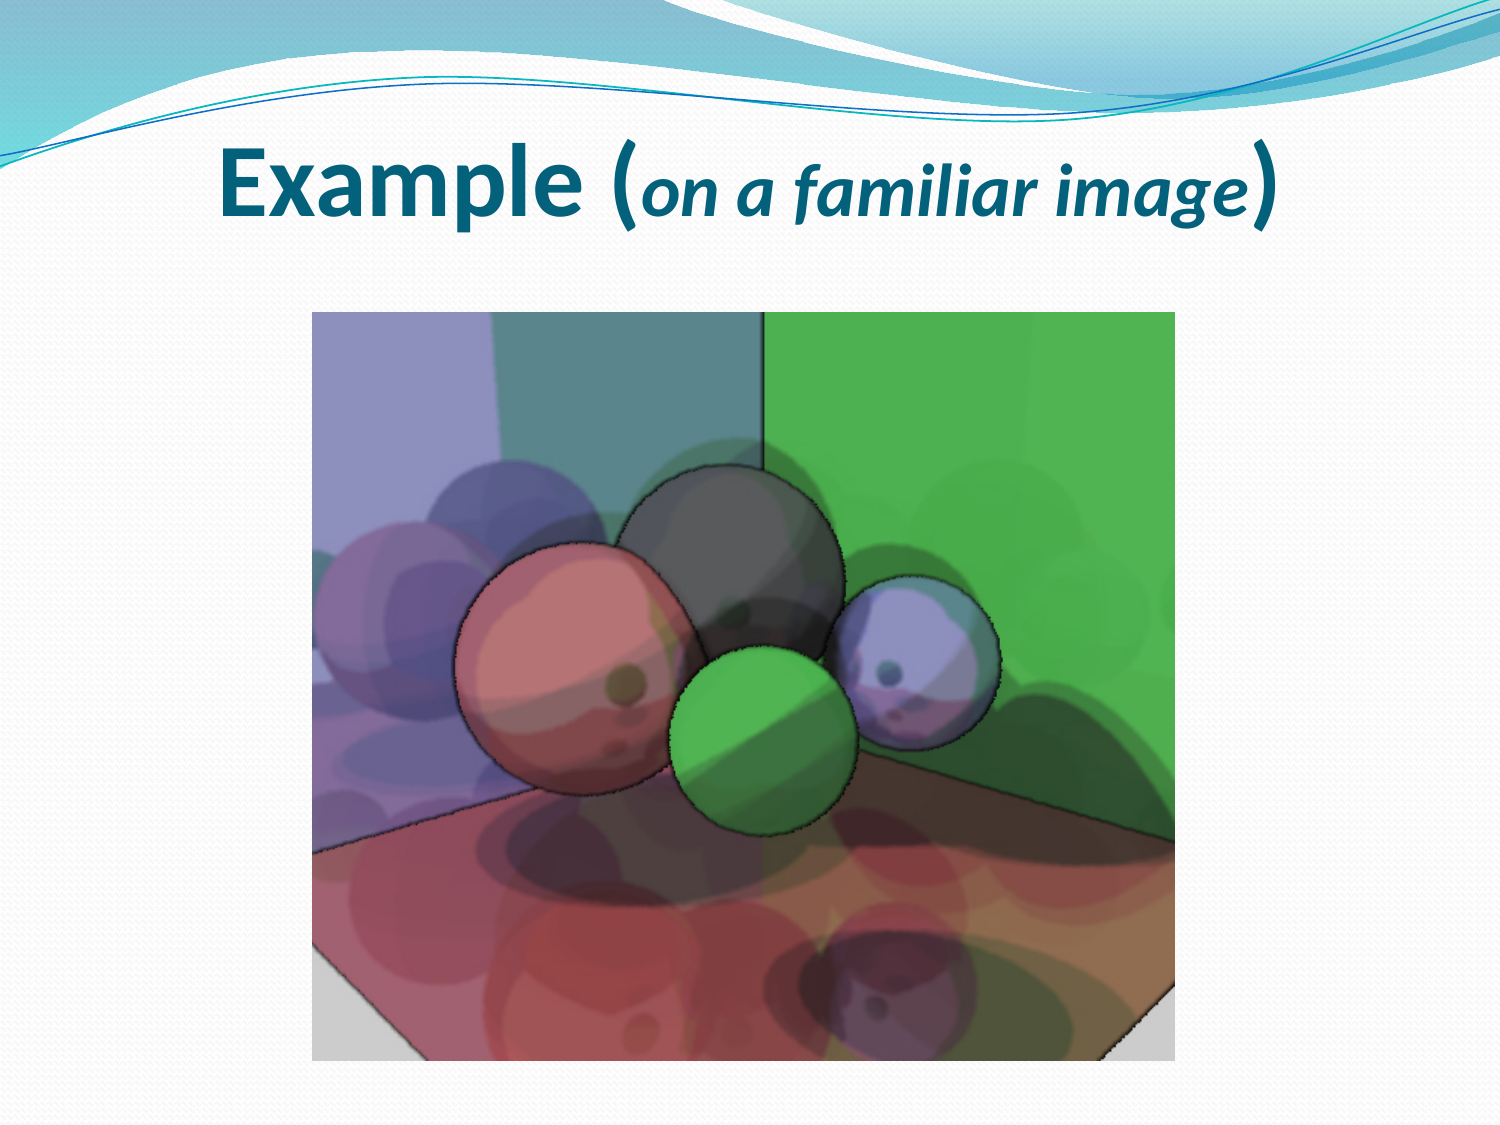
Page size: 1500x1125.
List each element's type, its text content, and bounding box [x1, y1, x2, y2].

title Example (on a familiar image) [75, 50, 1425, 238]
picture [312, 312, 1176, 1061]
